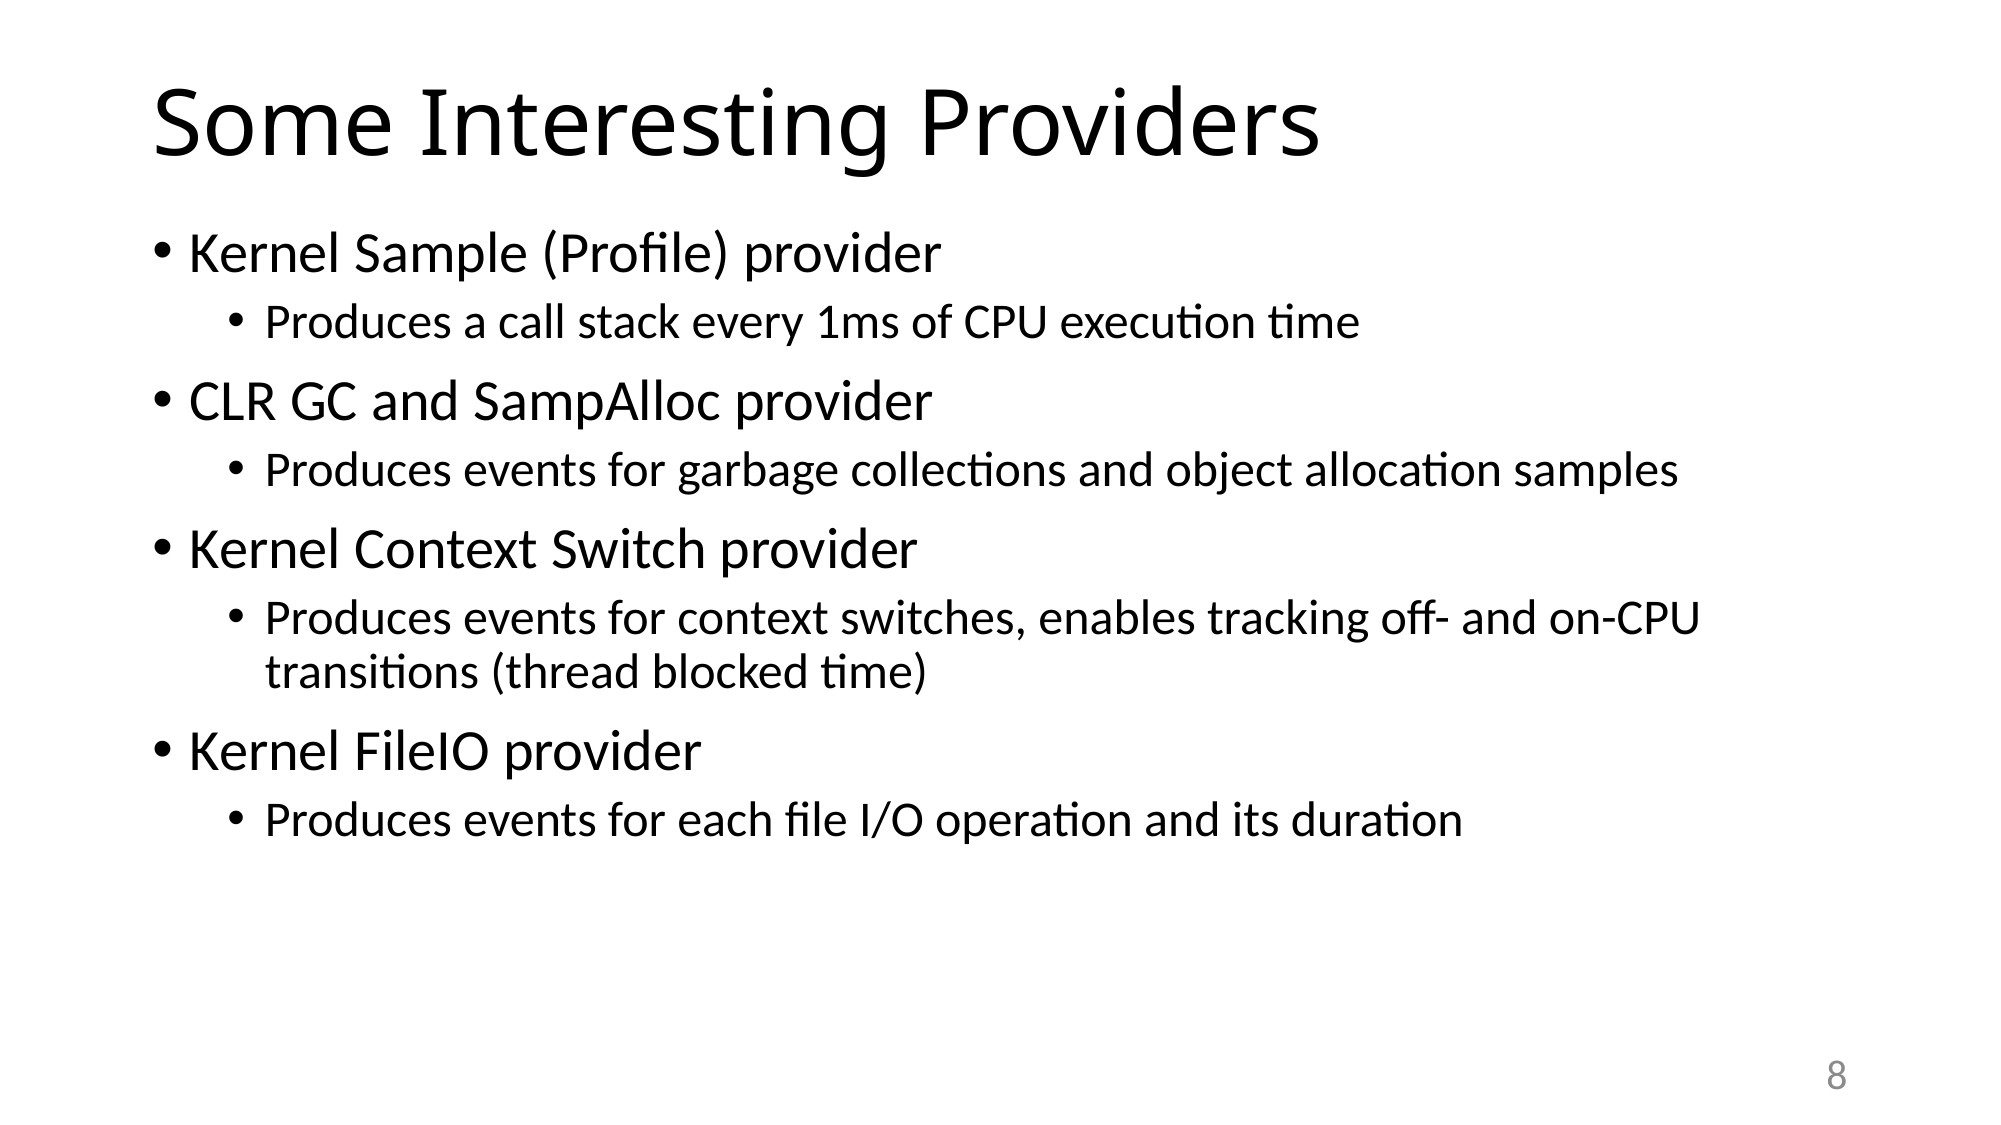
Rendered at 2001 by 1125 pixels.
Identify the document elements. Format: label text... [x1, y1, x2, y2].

list Kernel Sample (Profile) provider Produces a call stack every 1ms of CPU execution time CLR GC and SampAlloc provider Produces events for garbage collections and object allocation samples Kernel Context Switch provider Produces events for context switches, enables tracking off- and on-CPU transitions (thread blocked time) Kernel FileIO provider Produces events for each file I/O operation and its duration [137, 214, 1863, 1014]
slide_number 8 [1412, 1042, 1863, 1103]
title Some Interesting Providers [137, 59, 1863, 191]
